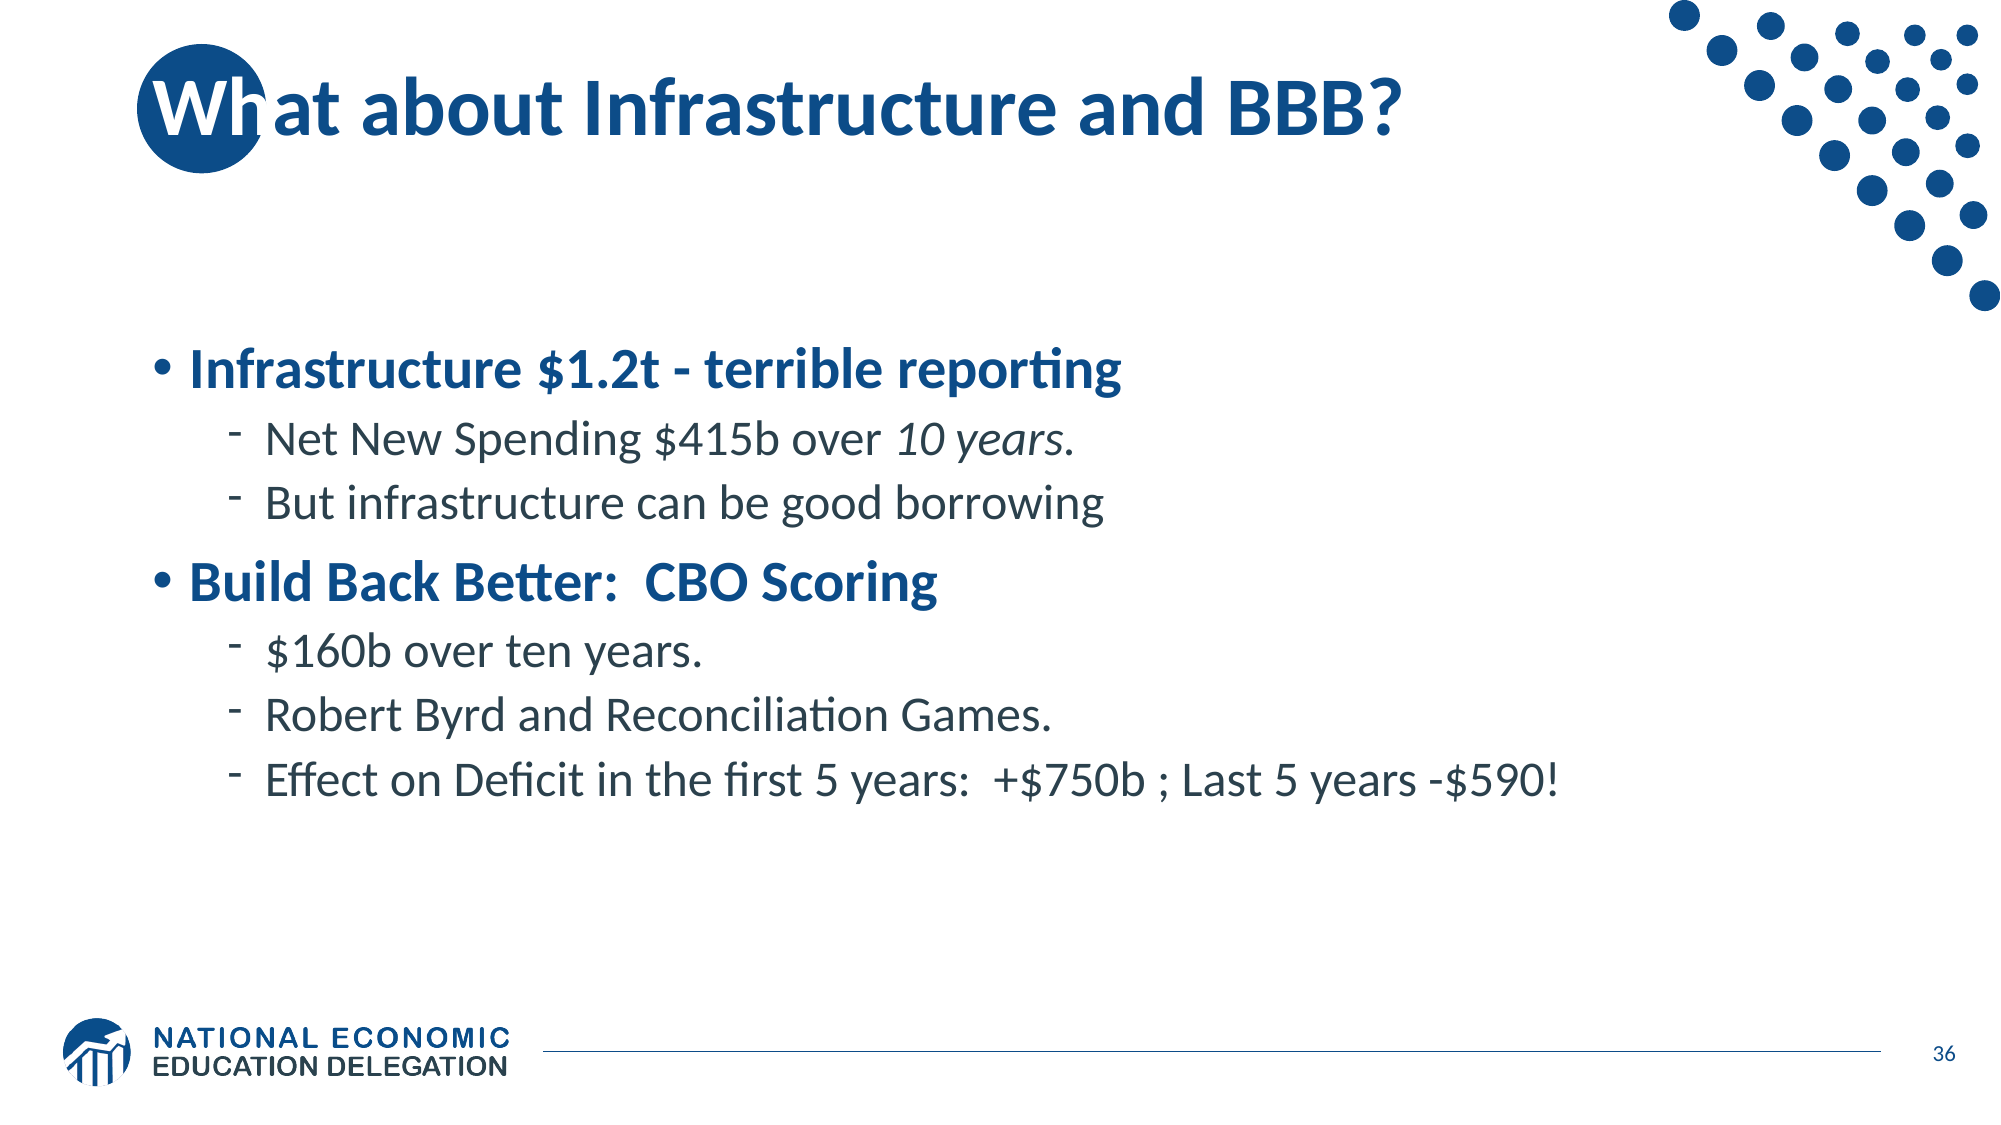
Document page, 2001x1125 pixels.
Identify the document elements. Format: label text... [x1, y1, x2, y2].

list Infrastructure $1.2t - terrible reporting Net New Spending $415b over 10 years. But infrastructure can be good borrowing Build Back Better: CBO Scoring $160b over ten years. Robert Byrd and Reconciliation Games. Effect on Deficit in the first 5 years: +$750b ; Last 5 years -$590! [137, 257, 1863, 972]
slide_number 36 [1521, 1022, 1972, 1082]
title What about Infrastructure and BBB? [137, 0, 1863, 218]
picture [55, 1013, 520, 1091]
